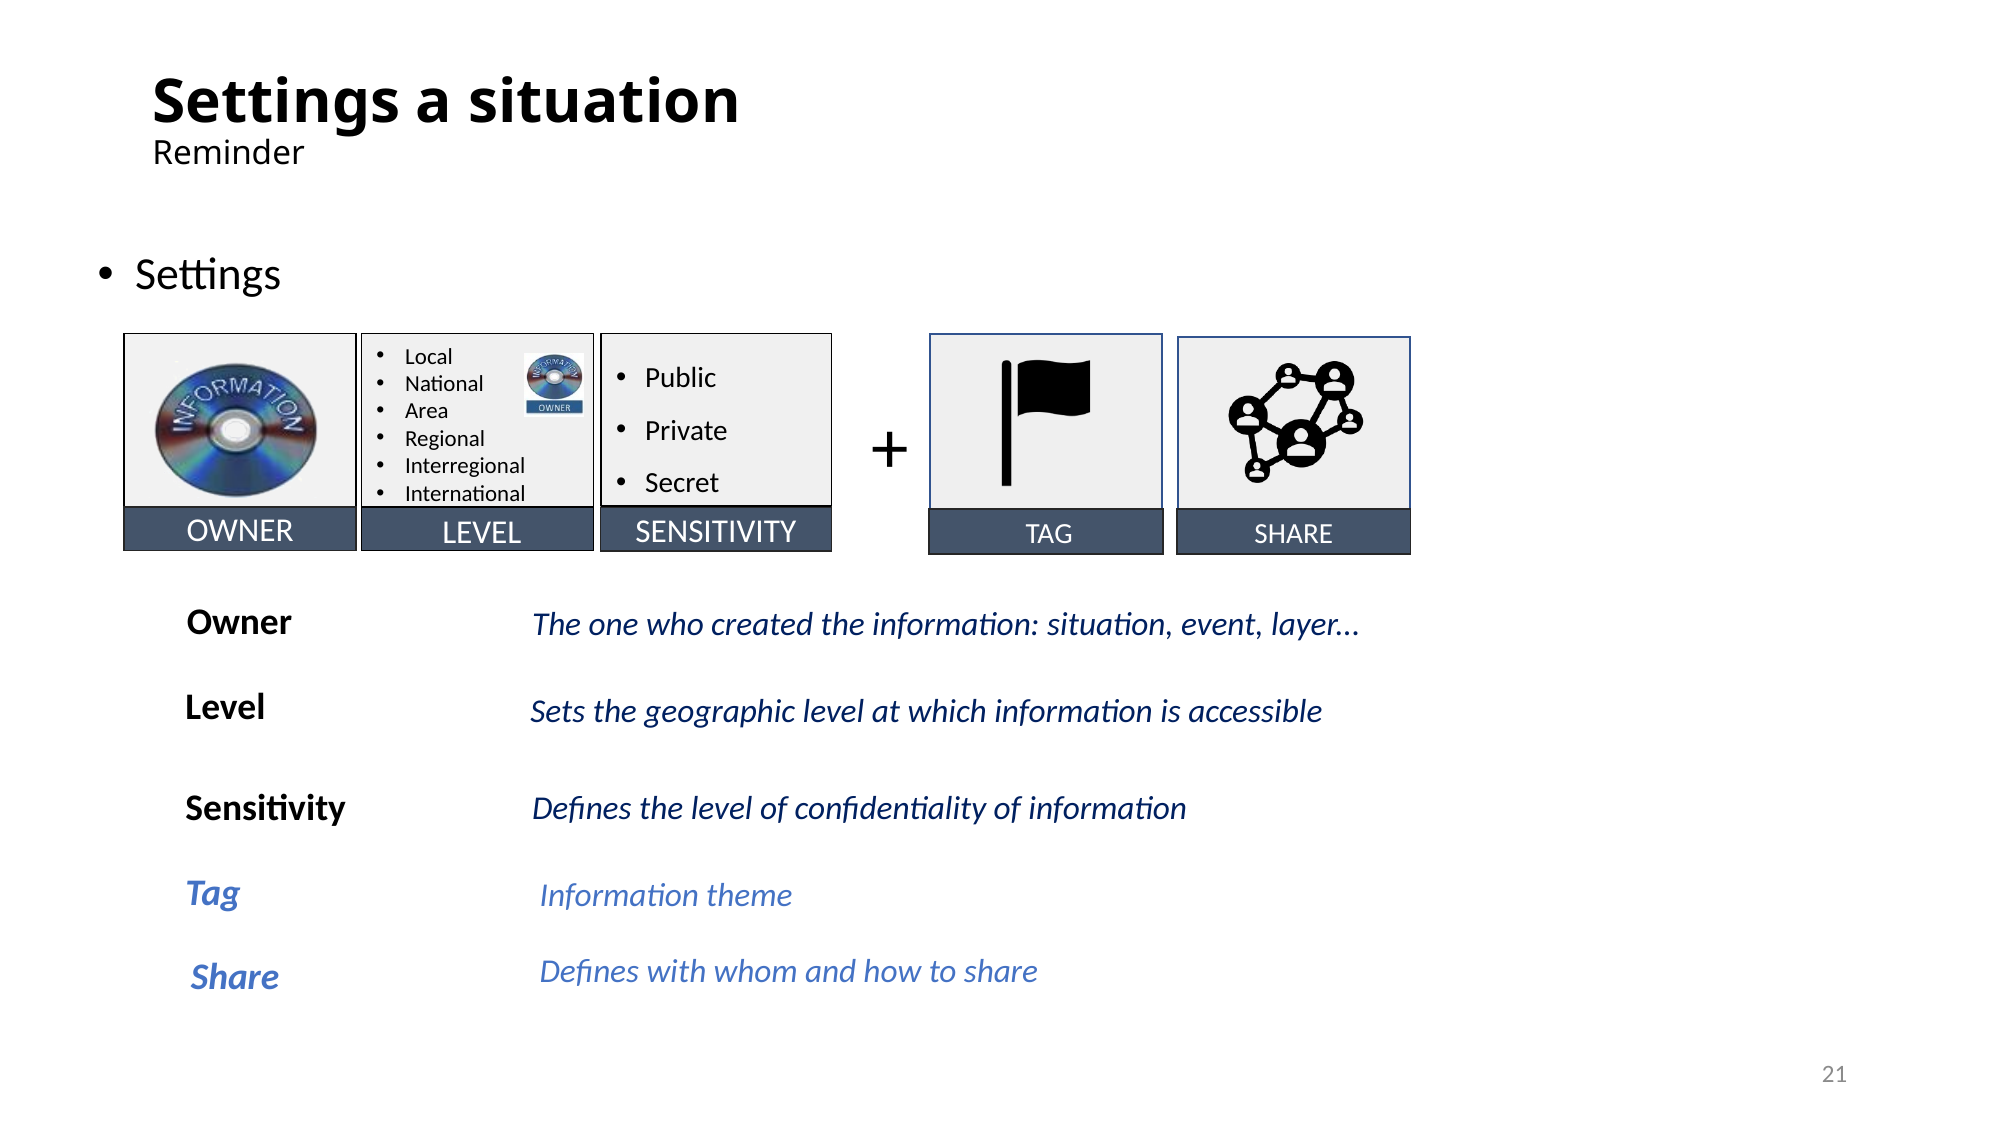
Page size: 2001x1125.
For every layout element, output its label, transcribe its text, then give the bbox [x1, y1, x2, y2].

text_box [95, 778, 1236, 842]
picture [1219, 347, 1370, 498]
text_box TAG [929, 508, 1163, 555]
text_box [96, 594, 1389, 656]
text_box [95, 865, 931, 926]
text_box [124, 333, 832, 552]
text_box [930, 333, 1162, 508]
list Settings [82, 242, 604, 308]
text_box [1177, 337, 1410, 508]
picture [970, 347, 1121, 498]
text_box SHARE [1176, 508, 1411, 555]
text_box + [856, 391, 970, 497]
slide_number 21 [1412, 1042, 1863, 1103]
title Settings a situation Reminder [137, 59, 1000, 183]
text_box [100, 942, 1244, 1010]
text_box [95, 679, 1693, 741]
